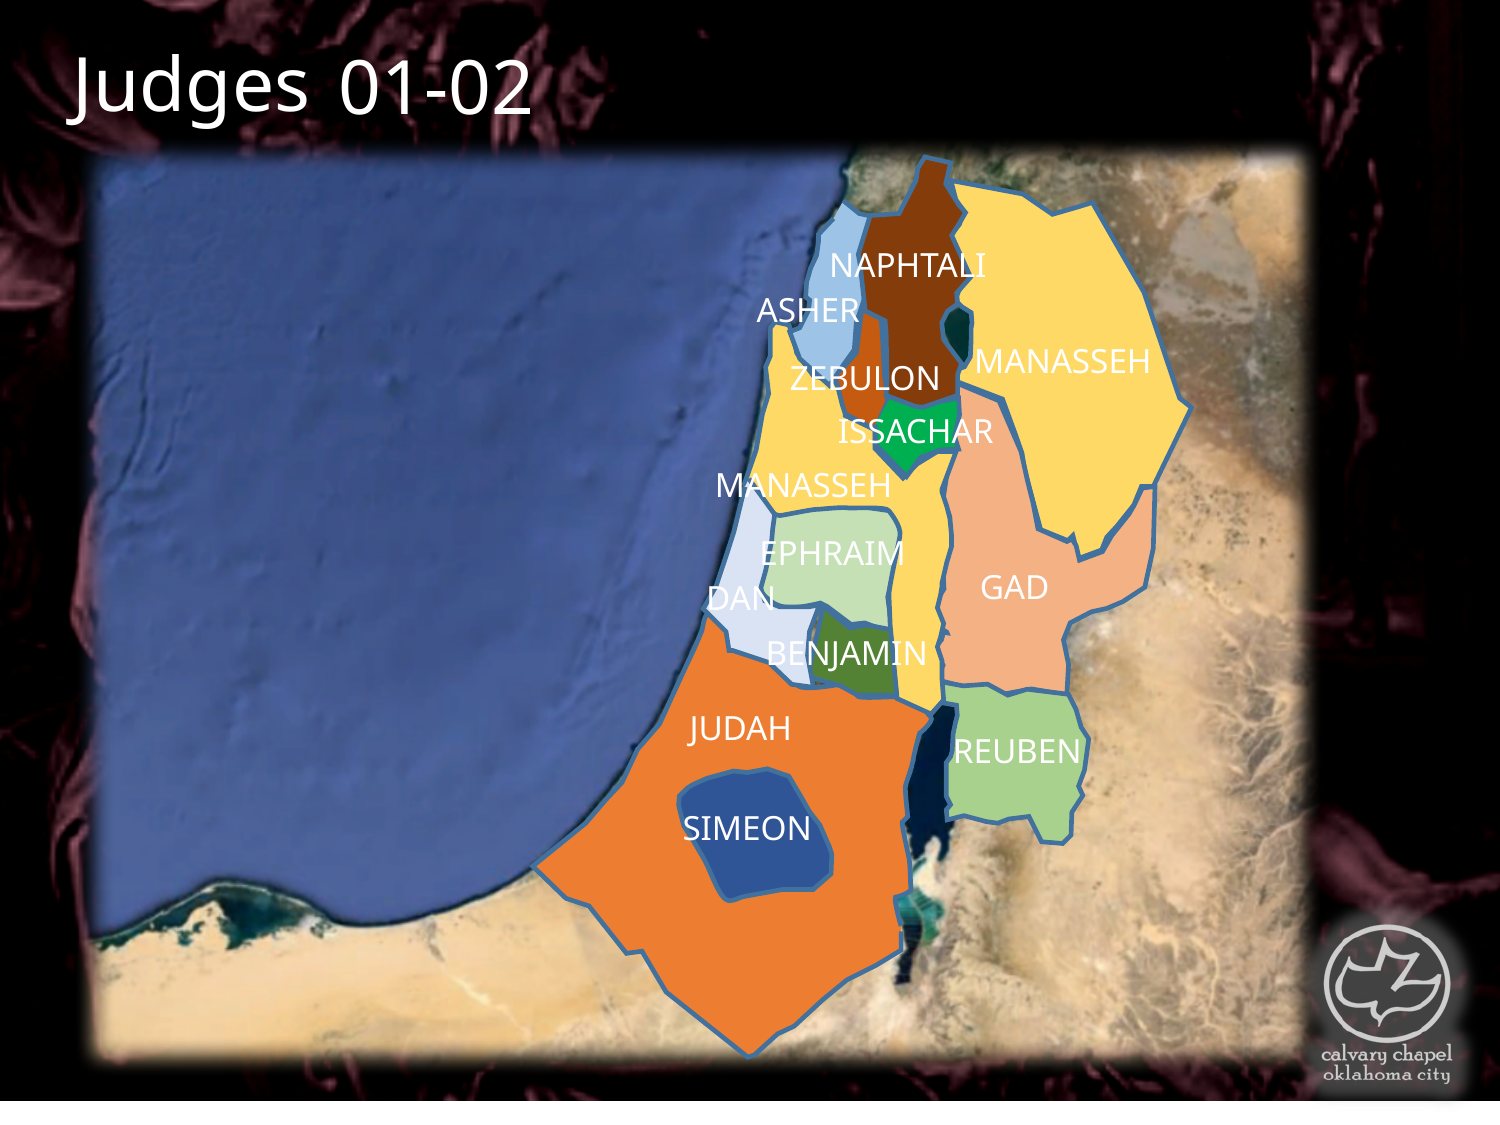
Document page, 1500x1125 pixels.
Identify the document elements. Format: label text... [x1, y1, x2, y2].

picture [0, 0, 1500, 1125]
text_box Judges [52, 29, 326, 135]
text_box 01-02 [323, 32, 908, 136]
